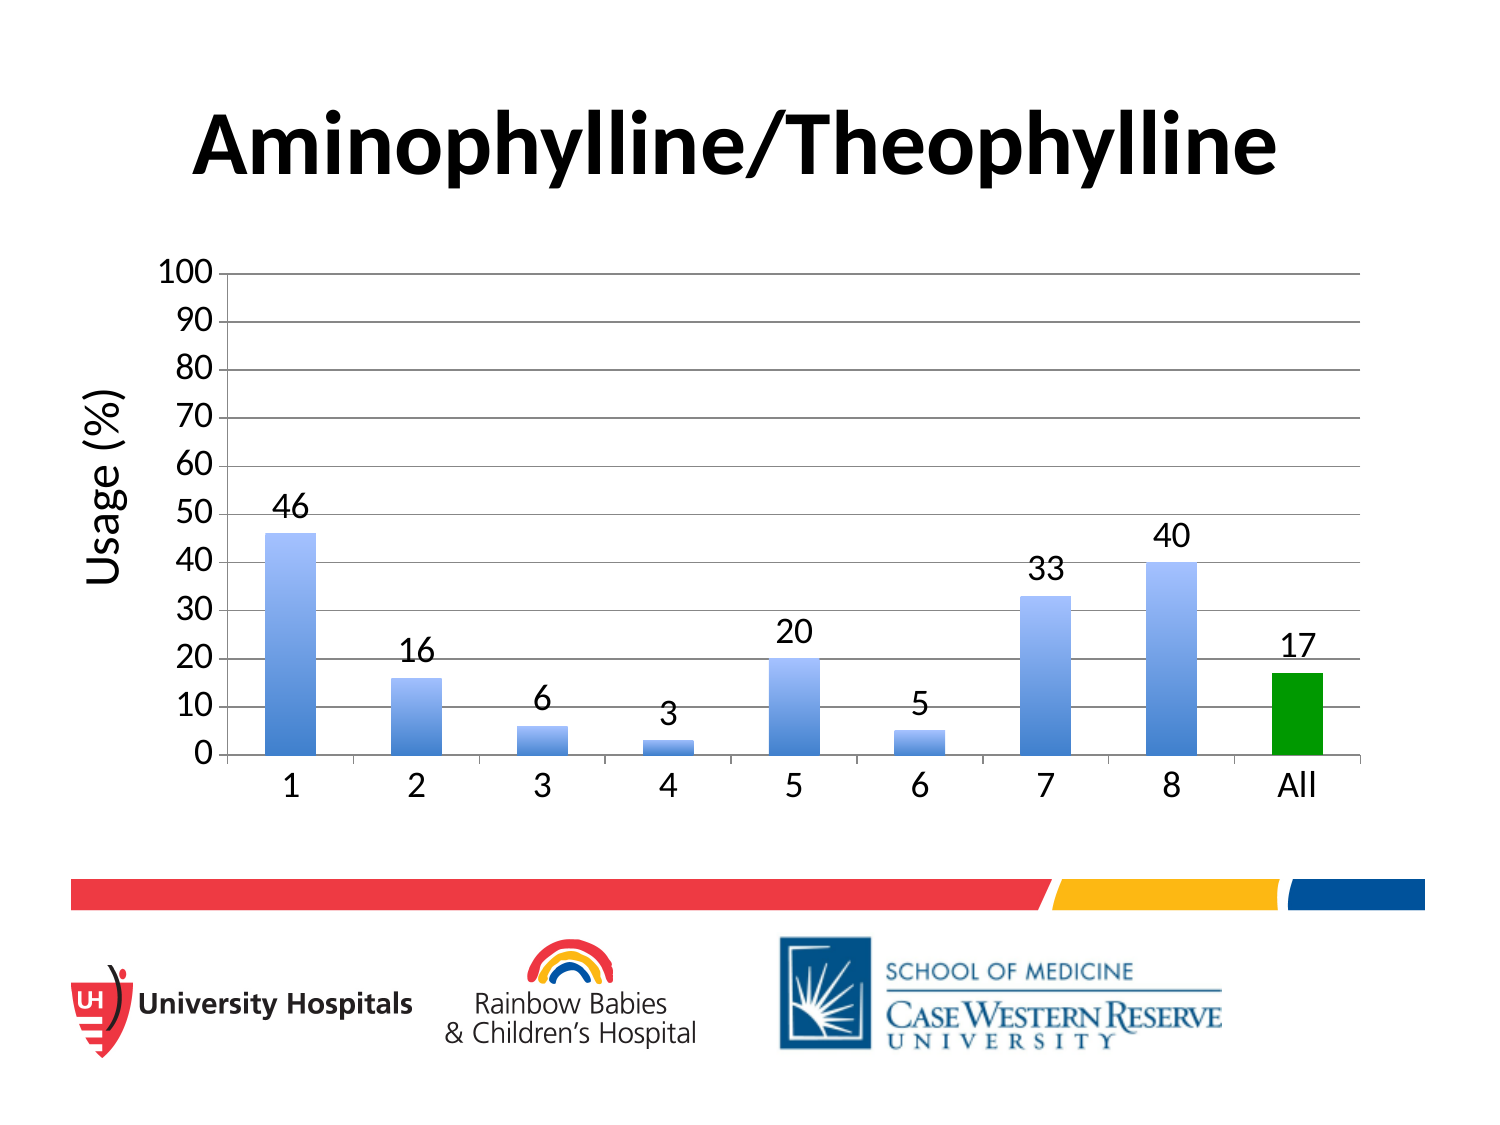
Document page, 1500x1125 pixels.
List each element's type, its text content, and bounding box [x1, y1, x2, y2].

picture [71, 879, 1425, 1058]
chart [131, 243, 1386, 820]
text_box Usage (%) [61, 371, 126, 603]
title Aminophylline/Theophylline [60, 43, 1412, 232]
